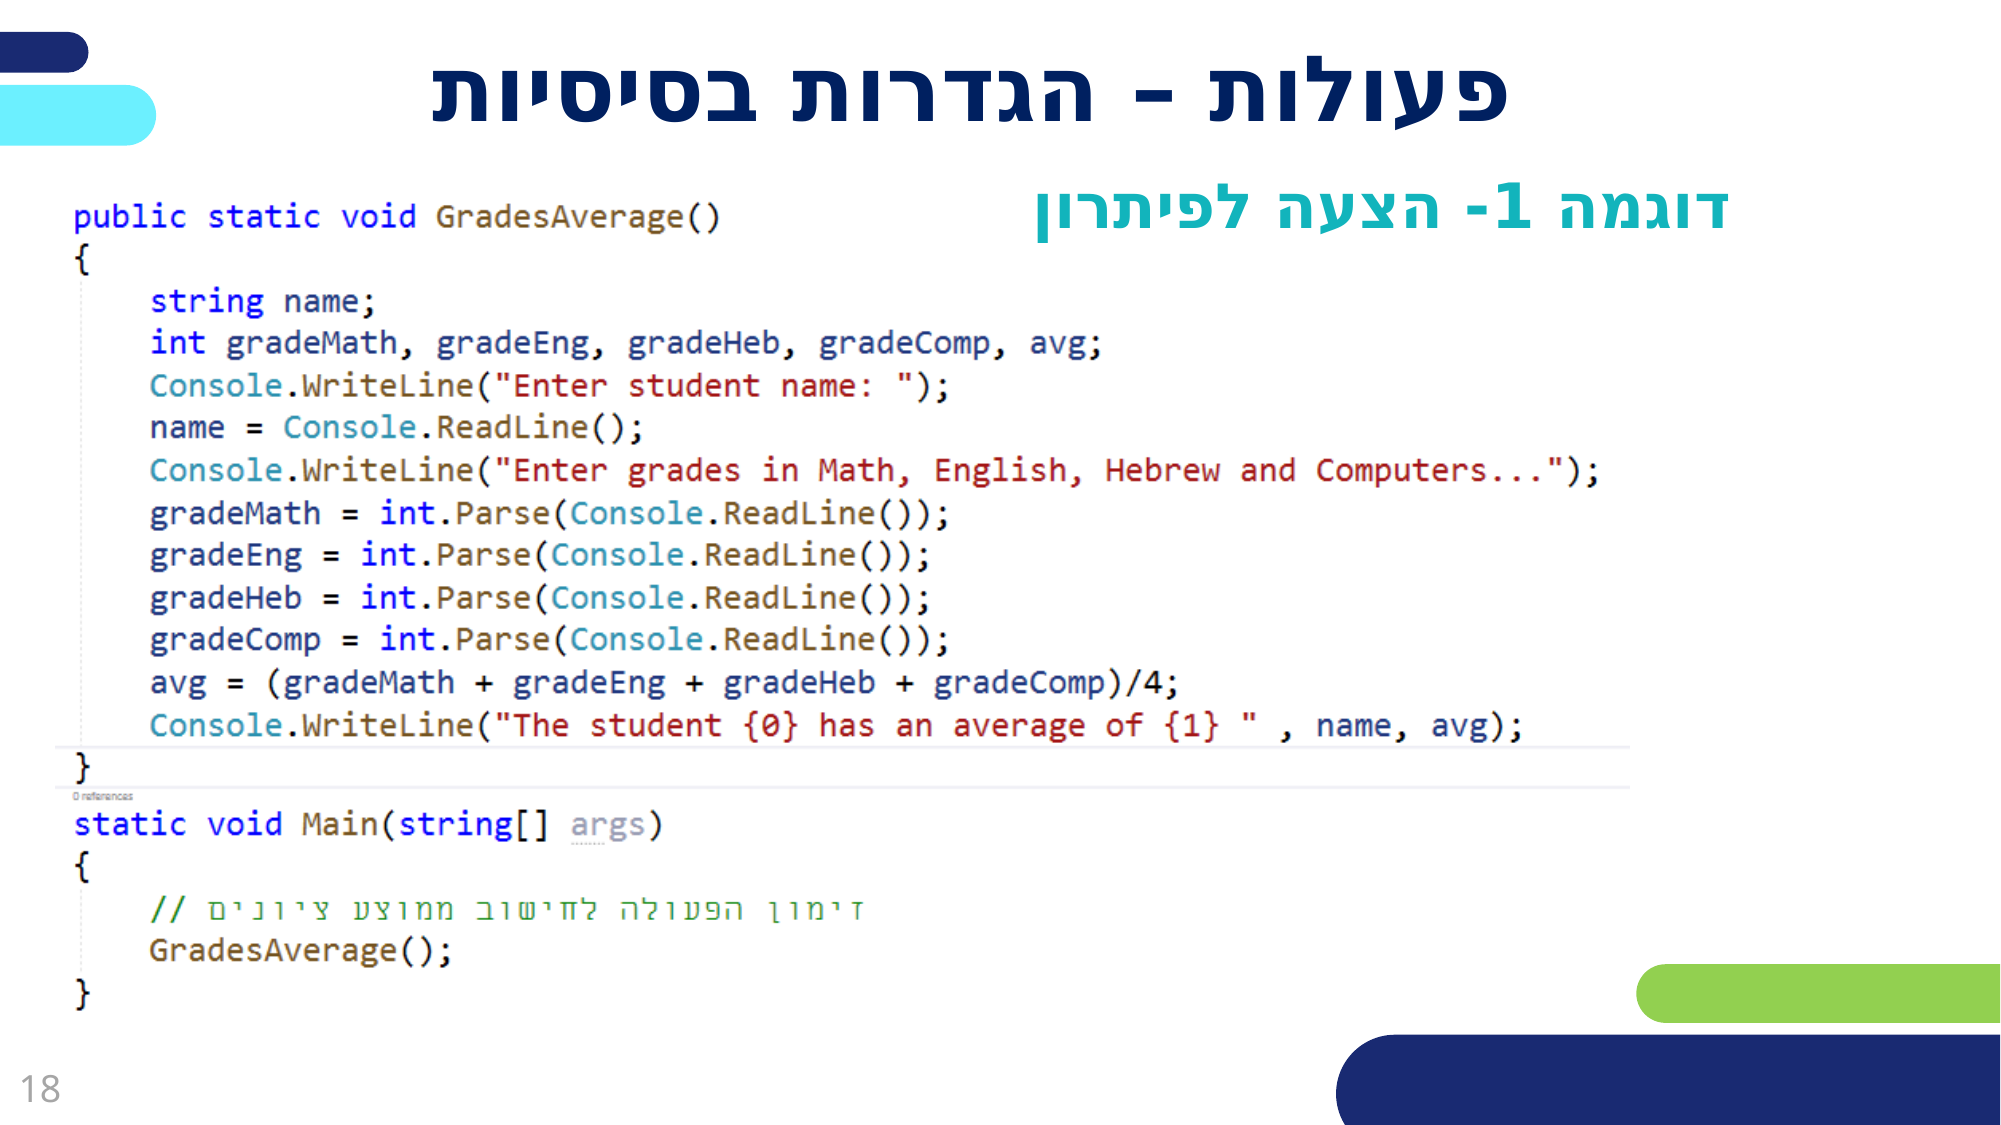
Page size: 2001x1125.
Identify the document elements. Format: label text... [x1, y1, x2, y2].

title פעולות – הגדרות בסיסיות [168, 25, 1777, 144]
picture [55, 196, 1630, 1030]
list דוגמה 1- הצעה לפיתרון [168, 168, 1777, 239]
